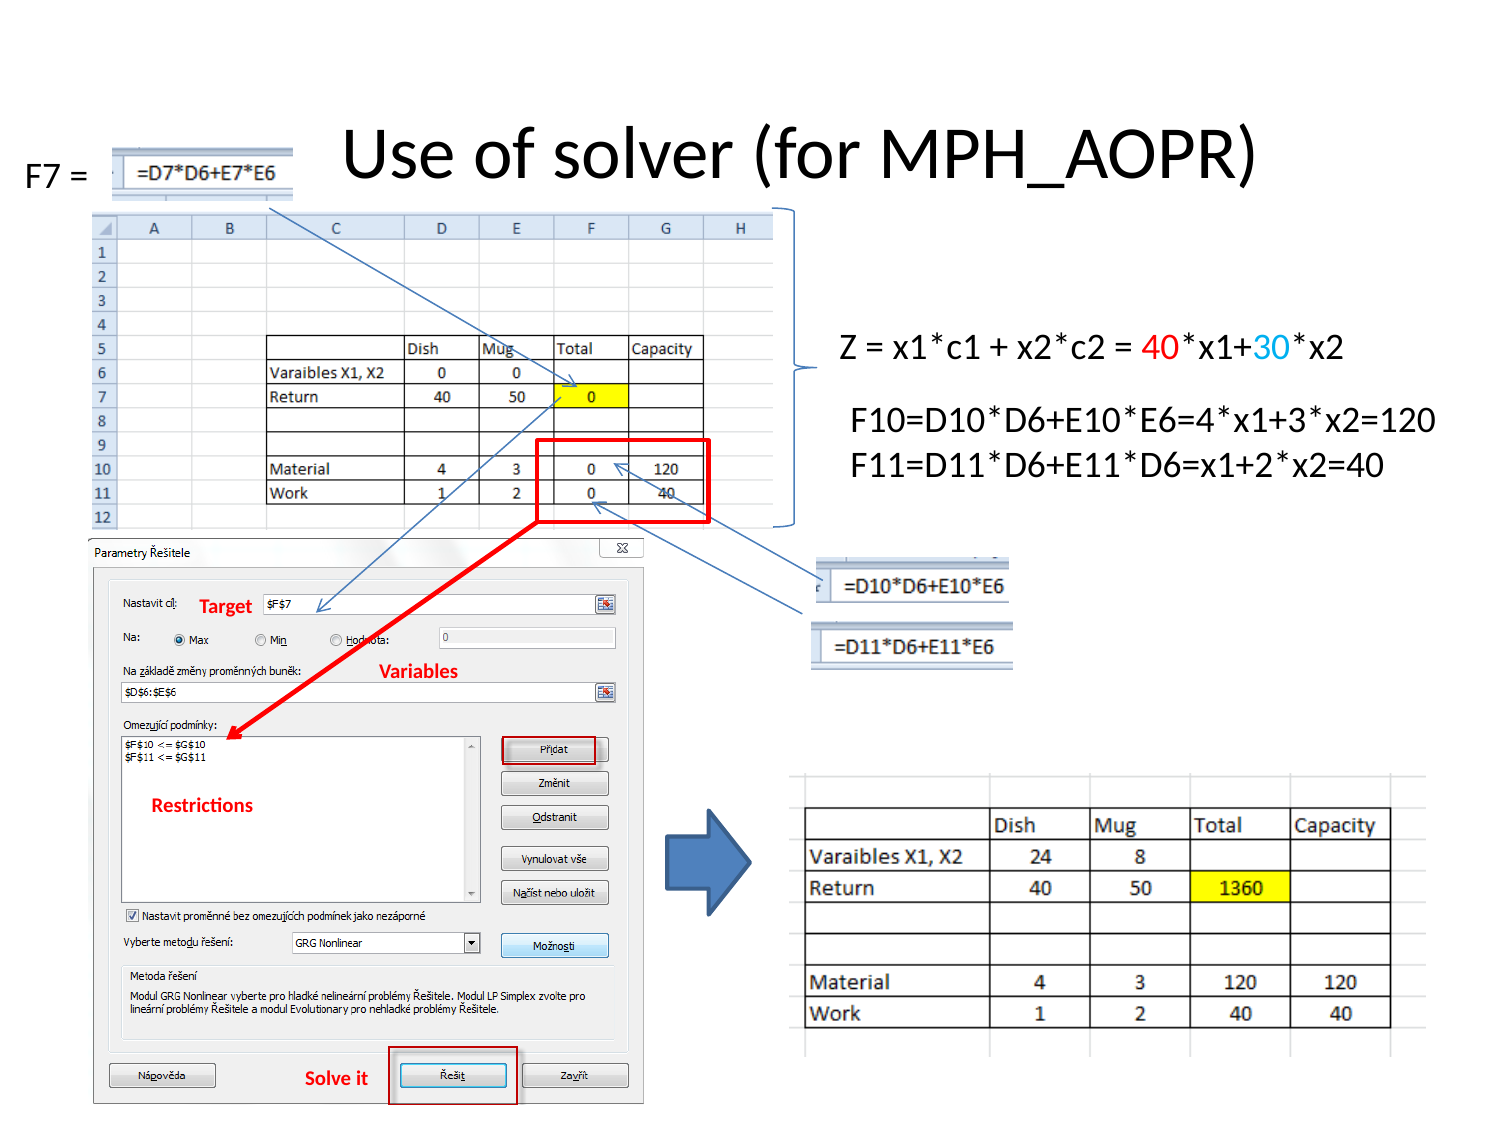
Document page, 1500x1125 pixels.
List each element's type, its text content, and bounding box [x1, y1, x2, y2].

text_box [225, 521, 538, 740]
picture [92, 210, 773, 530]
text_box F7 = [10, 143, 112, 204]
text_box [591, 501, 803, 615]
text_box [771, 207, 818, 461]
picture [810, 621, 1014, 671]
text_box Z = x1*c1 + x2*c2 = 40*x1+30*x2 [824, 314, 1368, 375]
text_box F10=D10*D6+E10*E6=4*x1+3*x2=120 F11=D11*D6+E11*D6=x1+2*x2=40 [835, 387, 1452, 492]
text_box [613, 462, 824, 581]
picture [87, 538, 644, 1106]
picture [816, 557, 1009, 604]
picture [788, 773, 1426, 1057]
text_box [315, 396, 562, 613]
picture [112, 147, 293, 202]
title Use of solver (for MPH_AOPR) [75, 55, 1426, 243]
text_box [268, 207, 578, 388]
text_box [665, 808, 752, 917]
